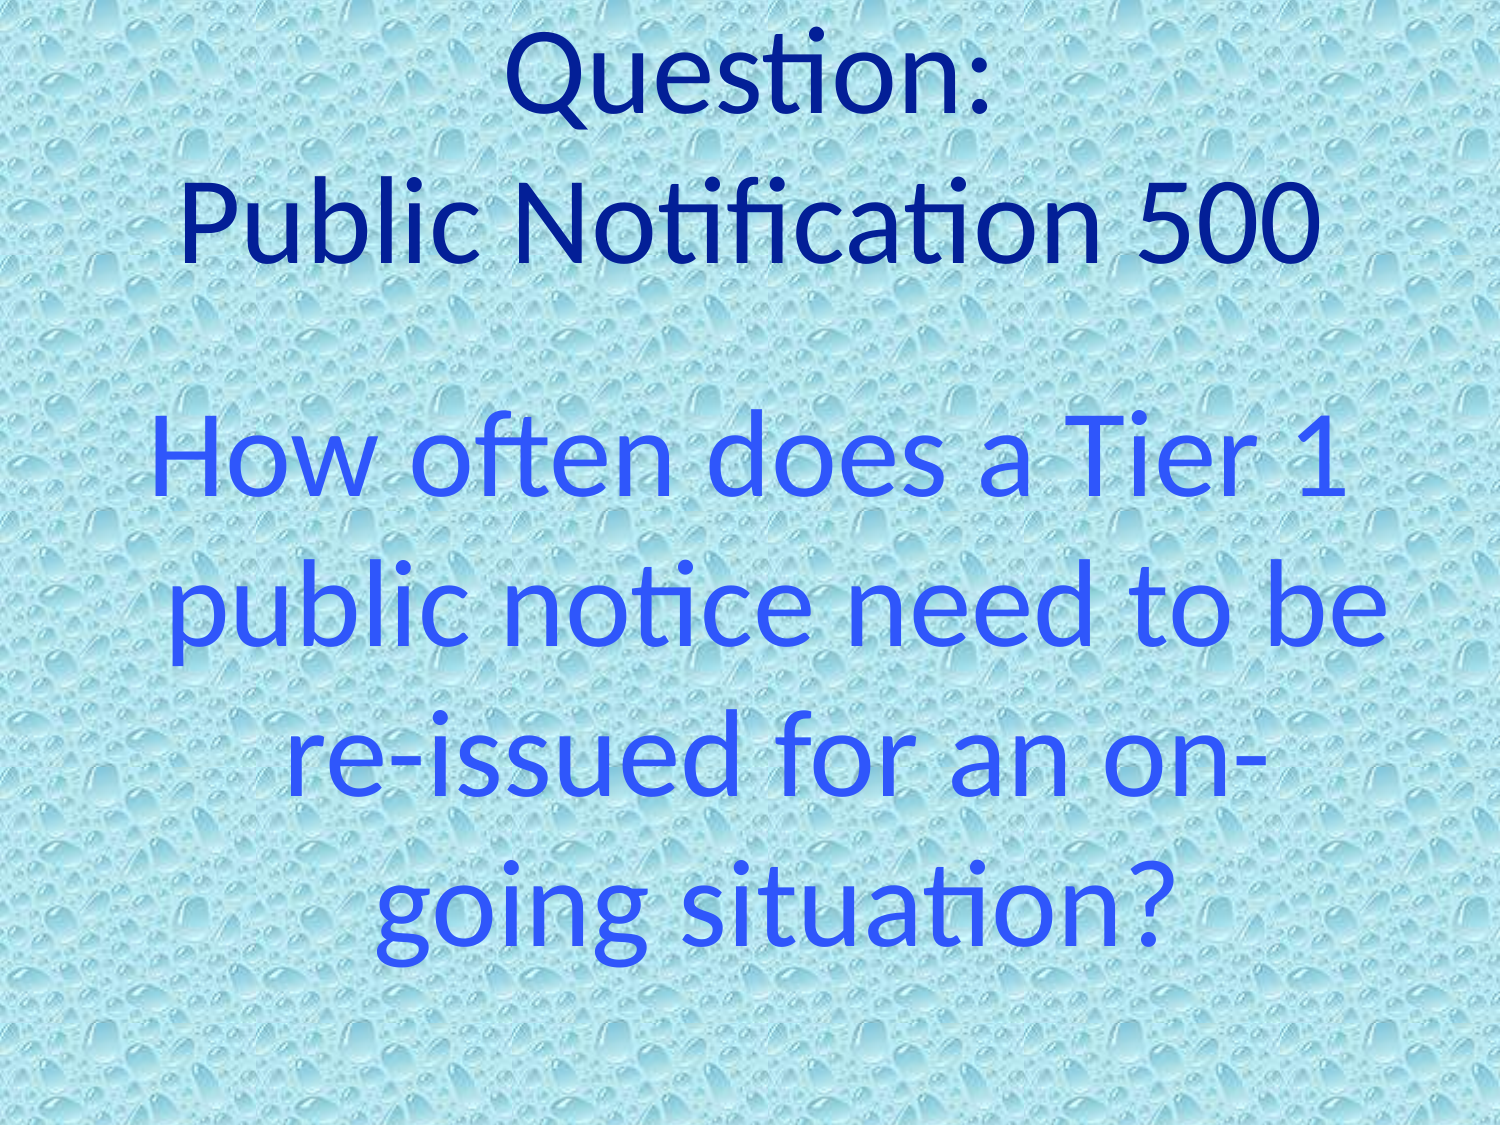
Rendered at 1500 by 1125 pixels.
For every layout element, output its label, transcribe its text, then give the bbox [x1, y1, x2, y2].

list How often does a Tier 1 public notice need to be re-issued for an on-going situation? [74, 299, 1426, 1043]
title Question: Public Notification 500 [74, 44, 1426, 233]
picture [0, 0, 1500, 1125]
